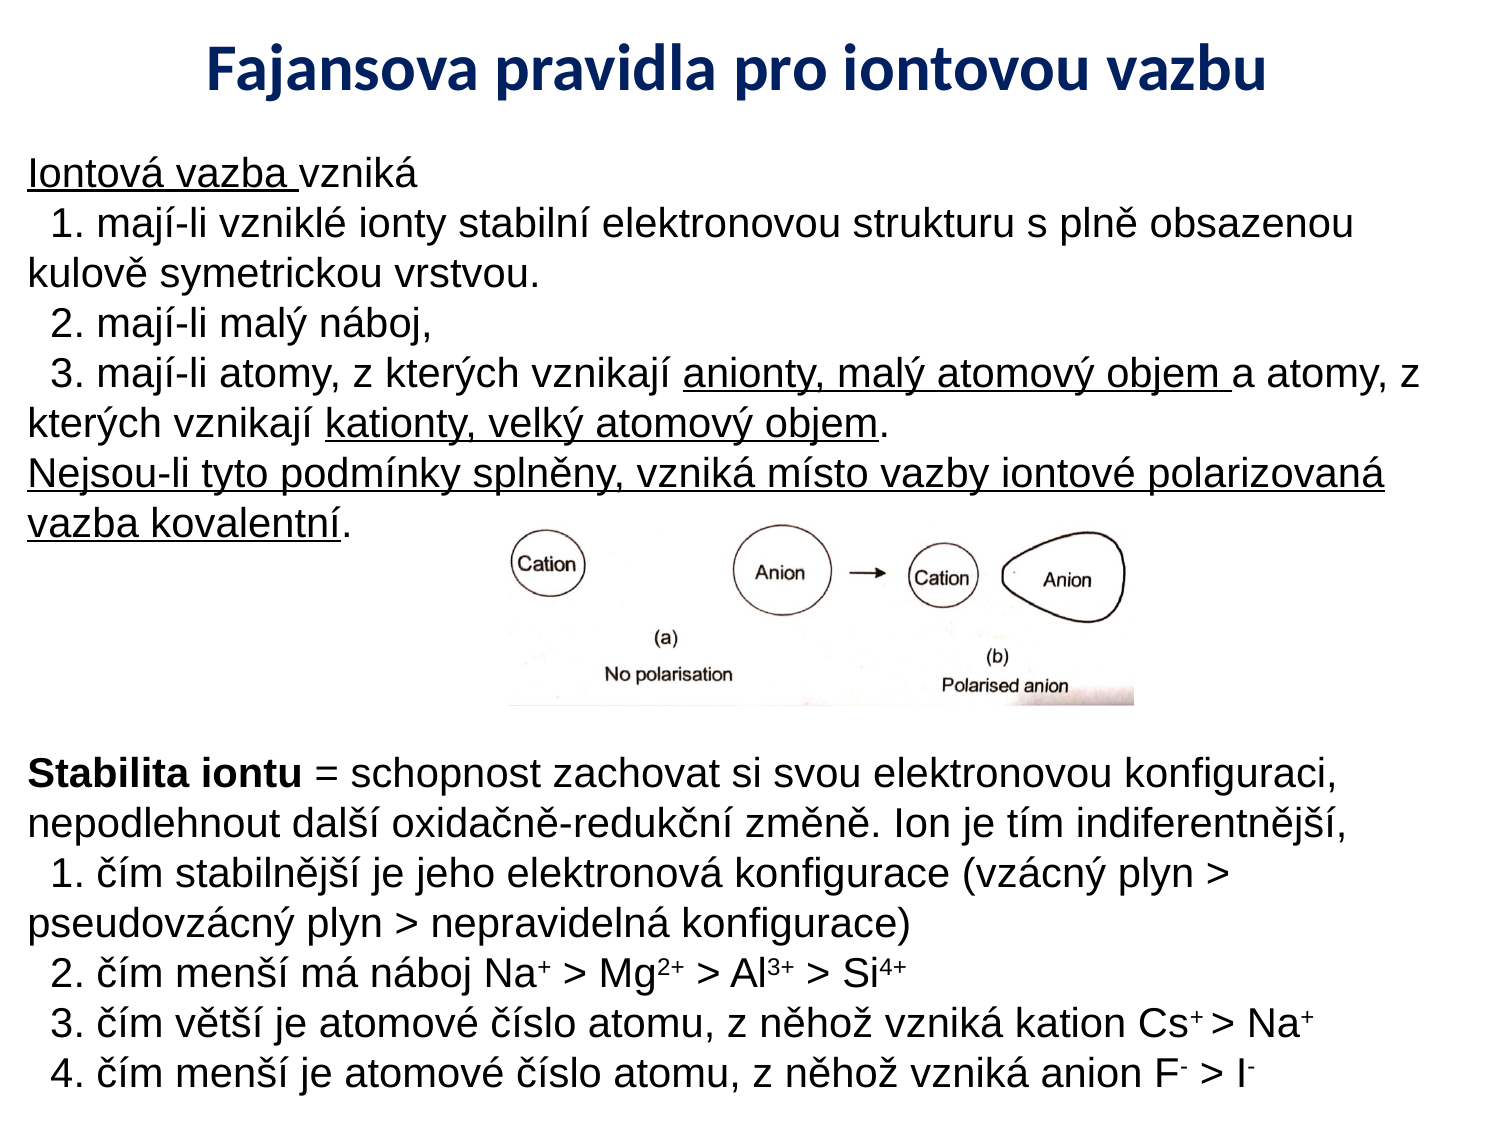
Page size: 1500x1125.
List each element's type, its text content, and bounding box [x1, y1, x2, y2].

title Fajansova pravidla pro iontovou vazbu [62, 12, 1413, 116]
picture [508, 524, 1134, 706]
text_box Iontová vazba vzniká 1. mají-li vzniklé ionty stabilní elektronovou strukturu s plně obsazenou kulově symetrickou vrstvou. 2. mají-li malý náboj, 3. mají-li atomy, z kterých vznikají anionty, malý atomový objem a atomy, z kterých vznikají kationty, velký atomový objem. Nejsou-li tyto podmínky splněny, vzniká místo vazby iontové polarizovaná vazba kovalentní. Stabilita iontu = schopnost zachovat si svou elektronovou konfiguraci, nepodlehnout další oxidačně-redukční změně. Ion je tím indiferentnější, 1. čím stabilnější je jeho elektronová konfigurace (vzácný plyn > pseudovzácný plyn > nepravidelná konfigurace) 2. čím menší má náboj Na+ > Mg2+ > Al3+ > Si4+ 3. čím větší je atomové číslo atomu, z něhož vzniká kation Cs+ > Na+ 4. čím menší je atomové číslo atomu, z něhož vzniká anion F- > I- [12, 138, 1474, 1104]
